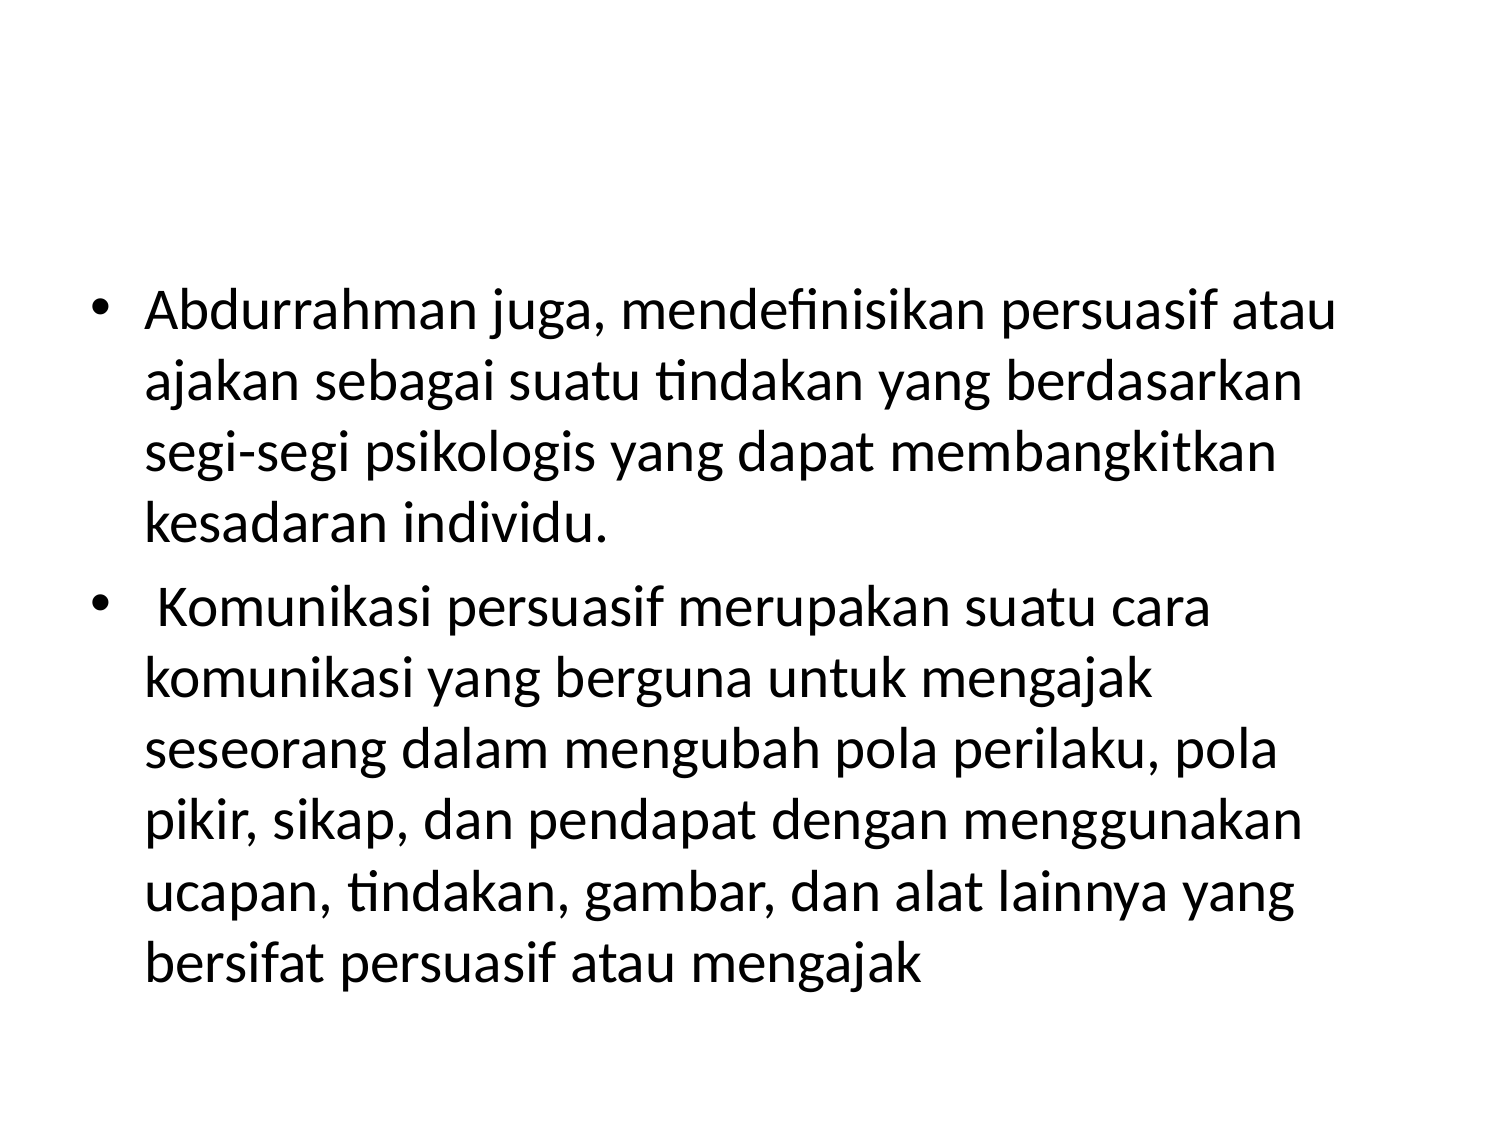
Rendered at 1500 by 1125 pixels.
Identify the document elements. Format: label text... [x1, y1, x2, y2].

list Abdurrahman juga, mendefinisikan persuasif atau ajakan sebagai suatu tindakan yang berdasarkan segi-segi psikologis yang dapat membangkitkan kesadaran individu. Komunikasi persuasif merupakan suatu cara komunikasi yang berguna untuk mengajak seseorang dalam mengubah pola perilaku, pola pikir, sikap, dan pendapat dengan menggunakan ucapan, tindakan, gambar, dan alat lainnya yang bersifat persuasif atau mengajak [75, 262, 1425, 1005]
